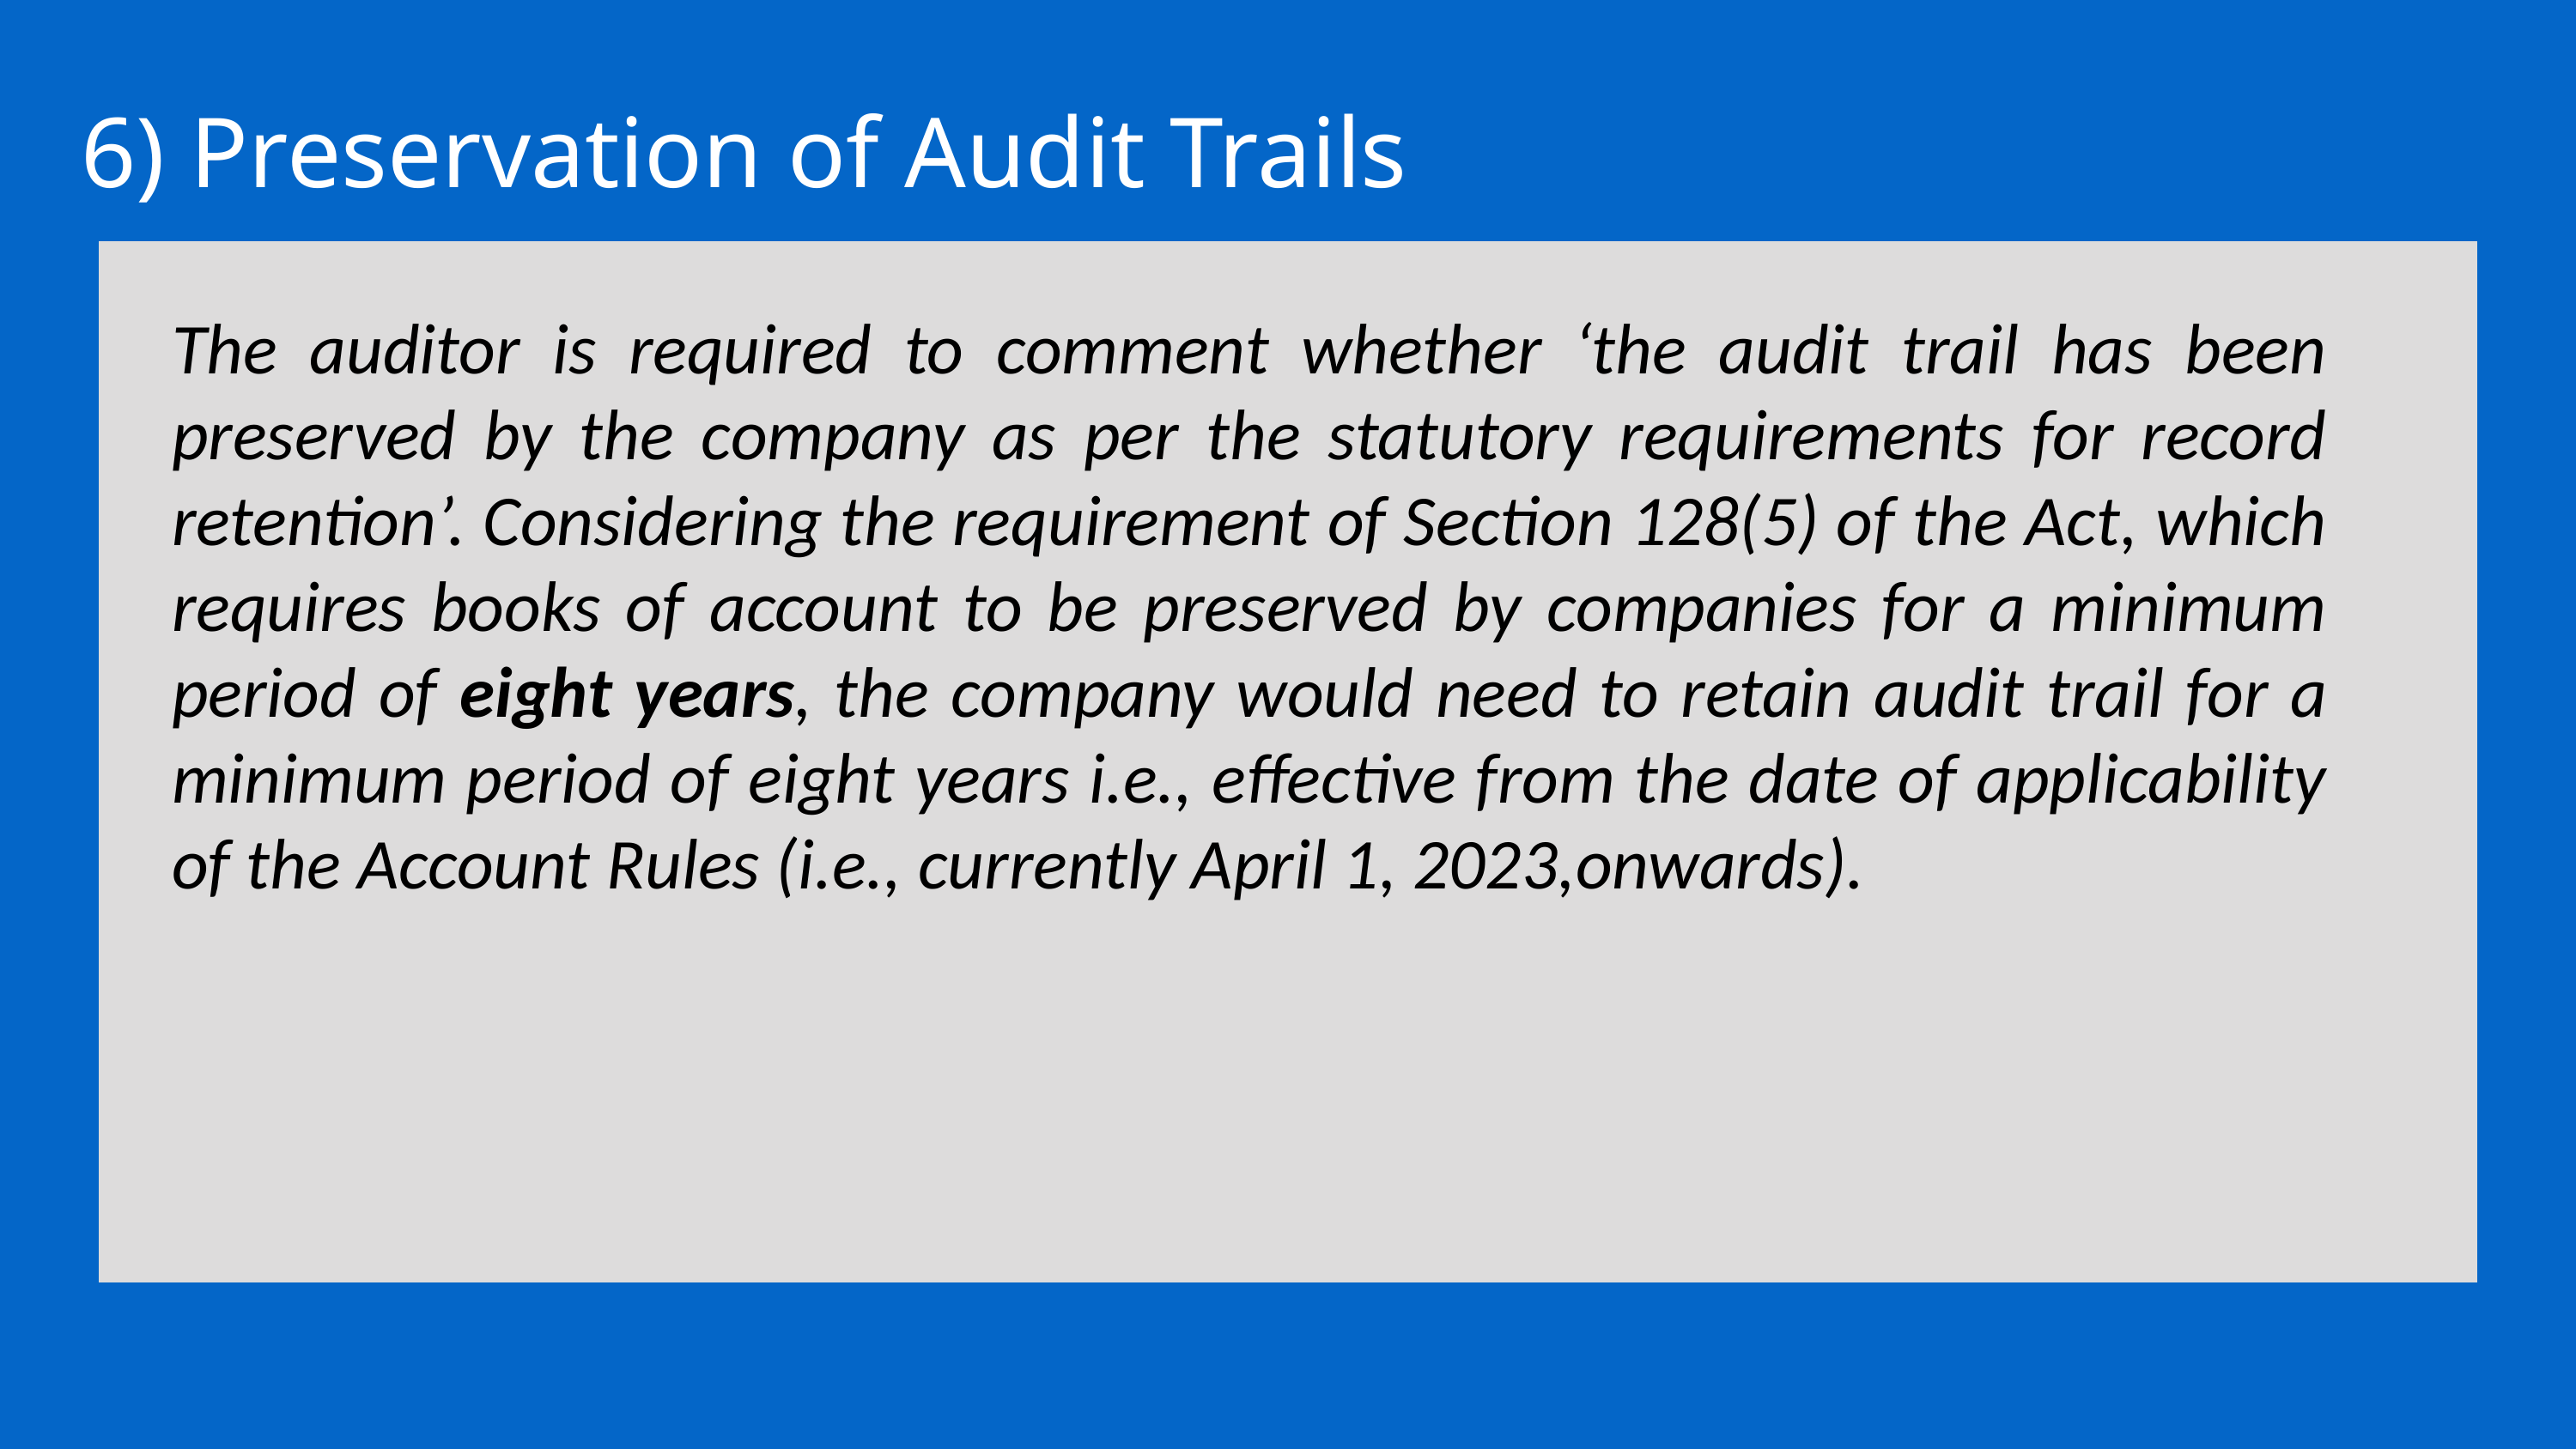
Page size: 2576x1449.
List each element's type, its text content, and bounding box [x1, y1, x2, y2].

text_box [98, 240, 2478, 1282]
text_box 6) Preservation of Audit Trails [81, 45, 2576, 367]
